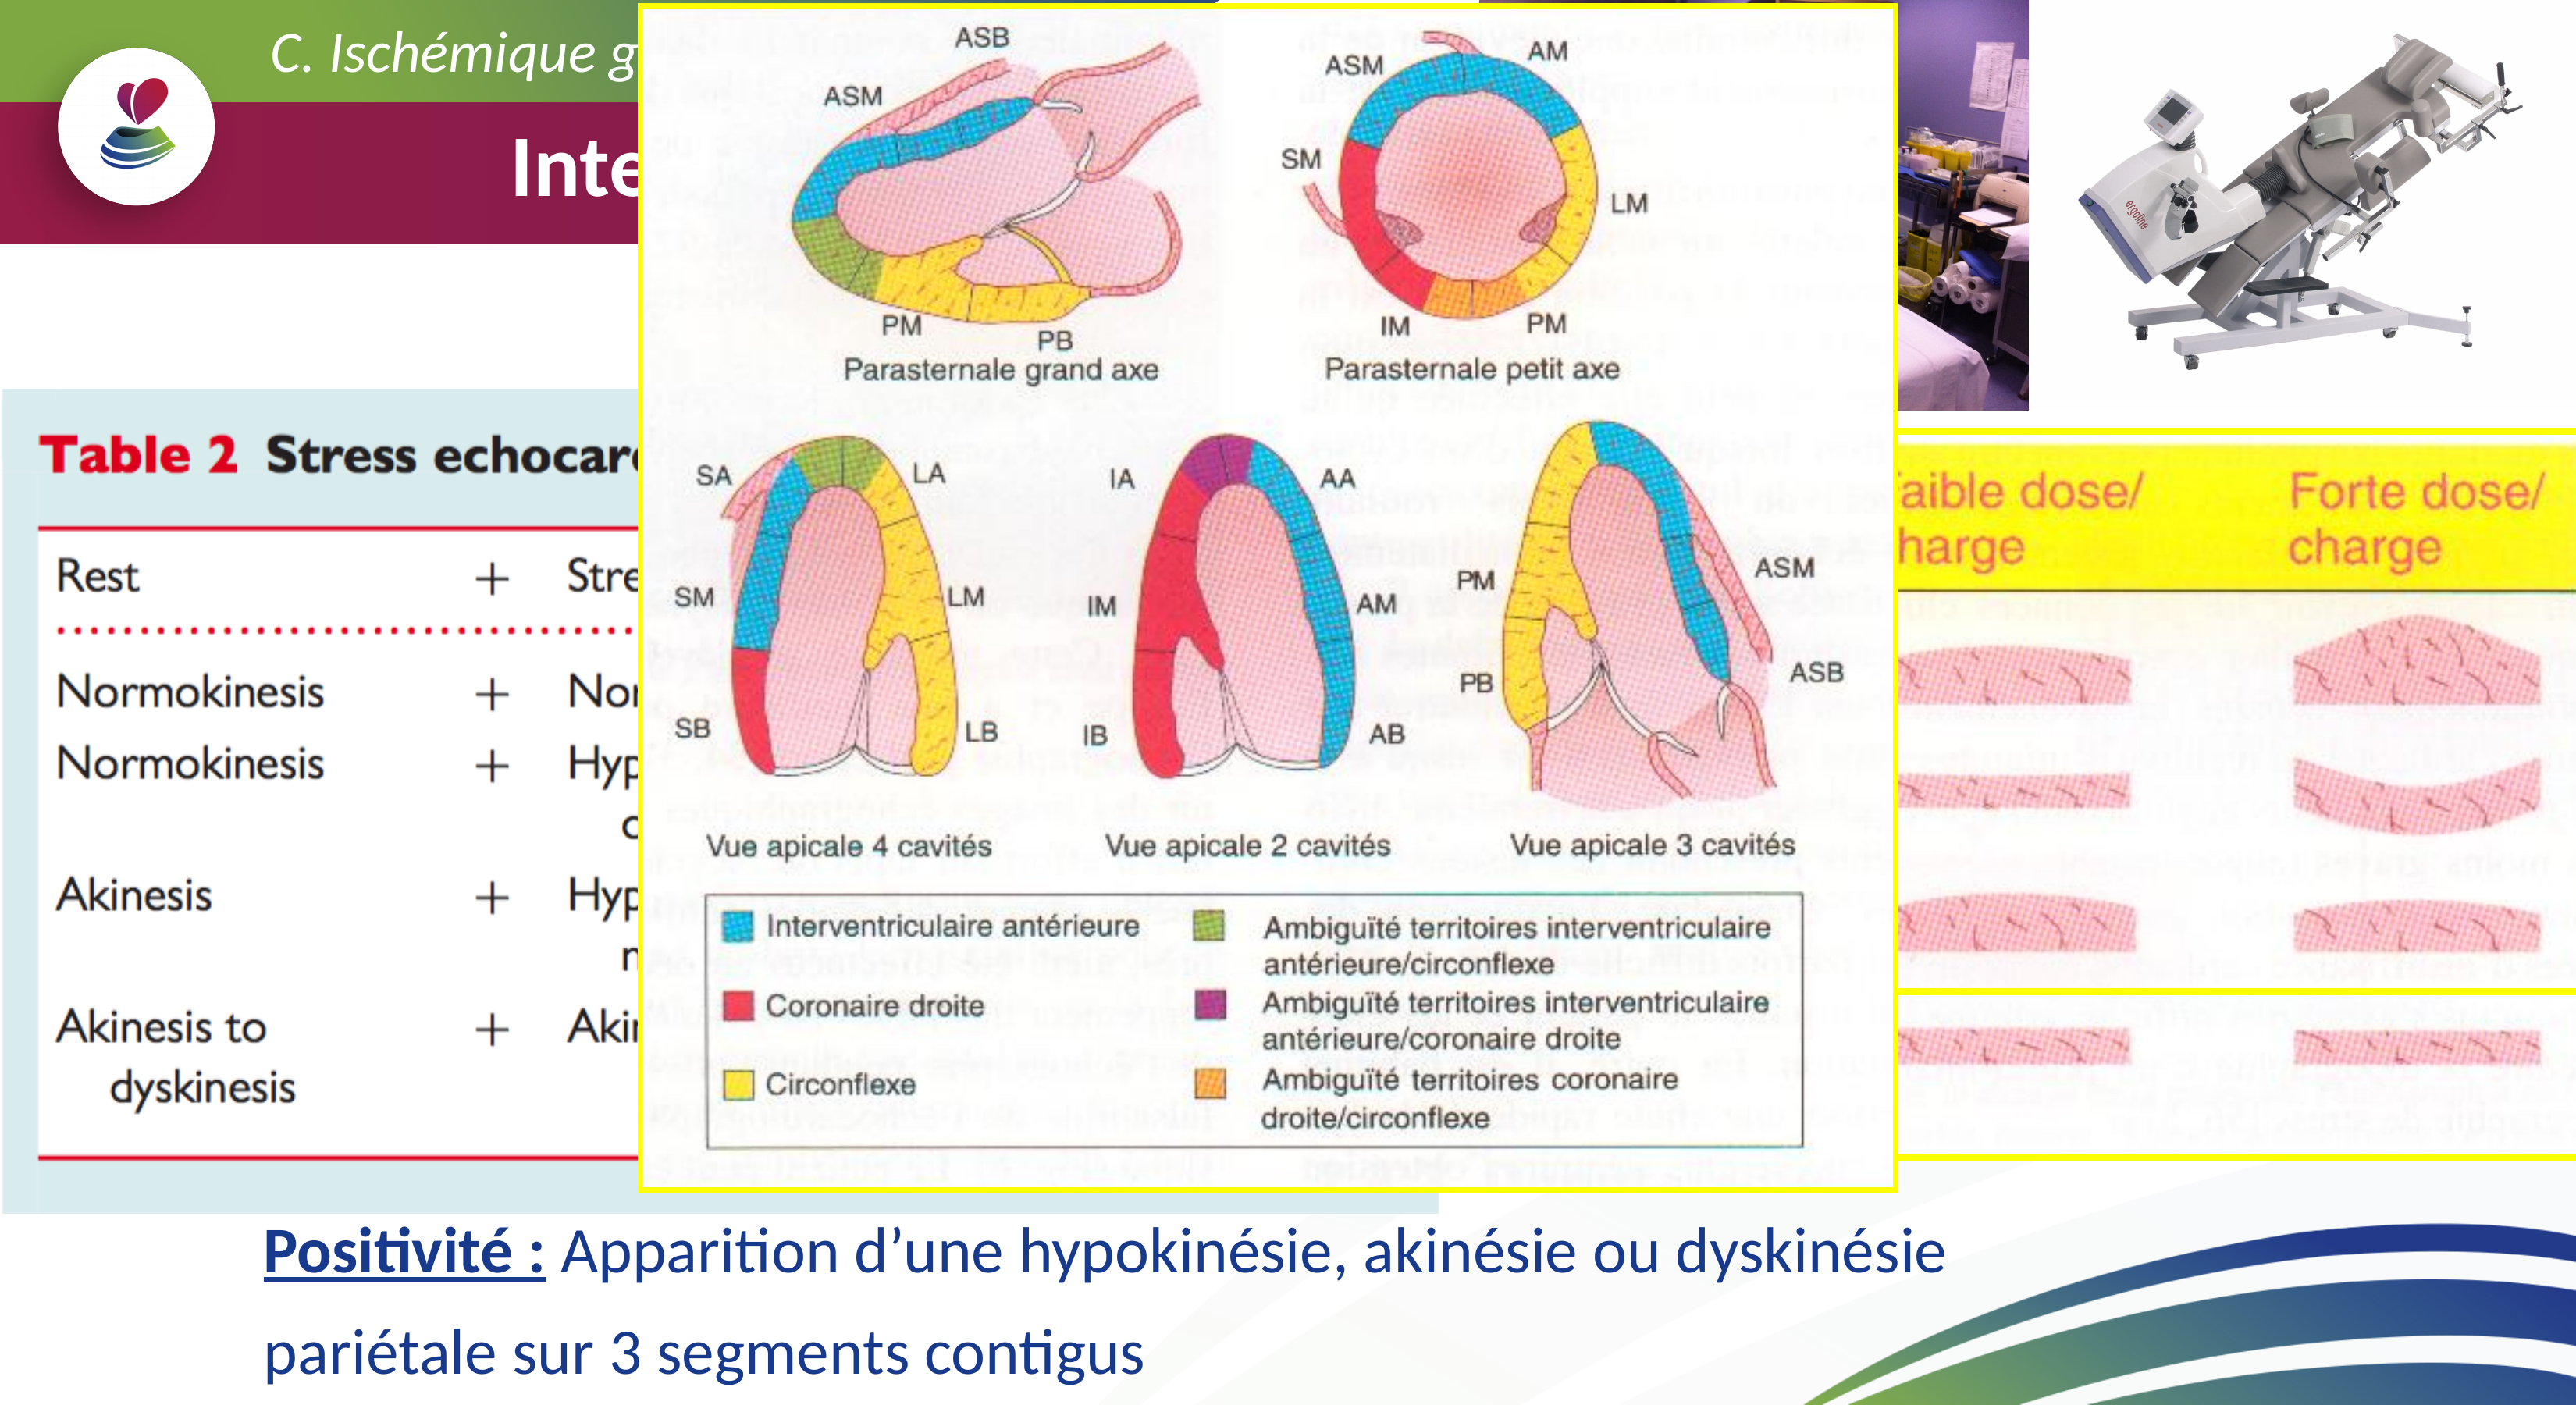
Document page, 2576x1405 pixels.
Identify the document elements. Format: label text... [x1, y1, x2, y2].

text_box Positivité : Apparition d’une hypokinésie, akinésie ou dyskinésie pariétale sur 3 segments contigus [252, 1221, 1052, 1393]
picture [0, 0, 2576, 1405]
